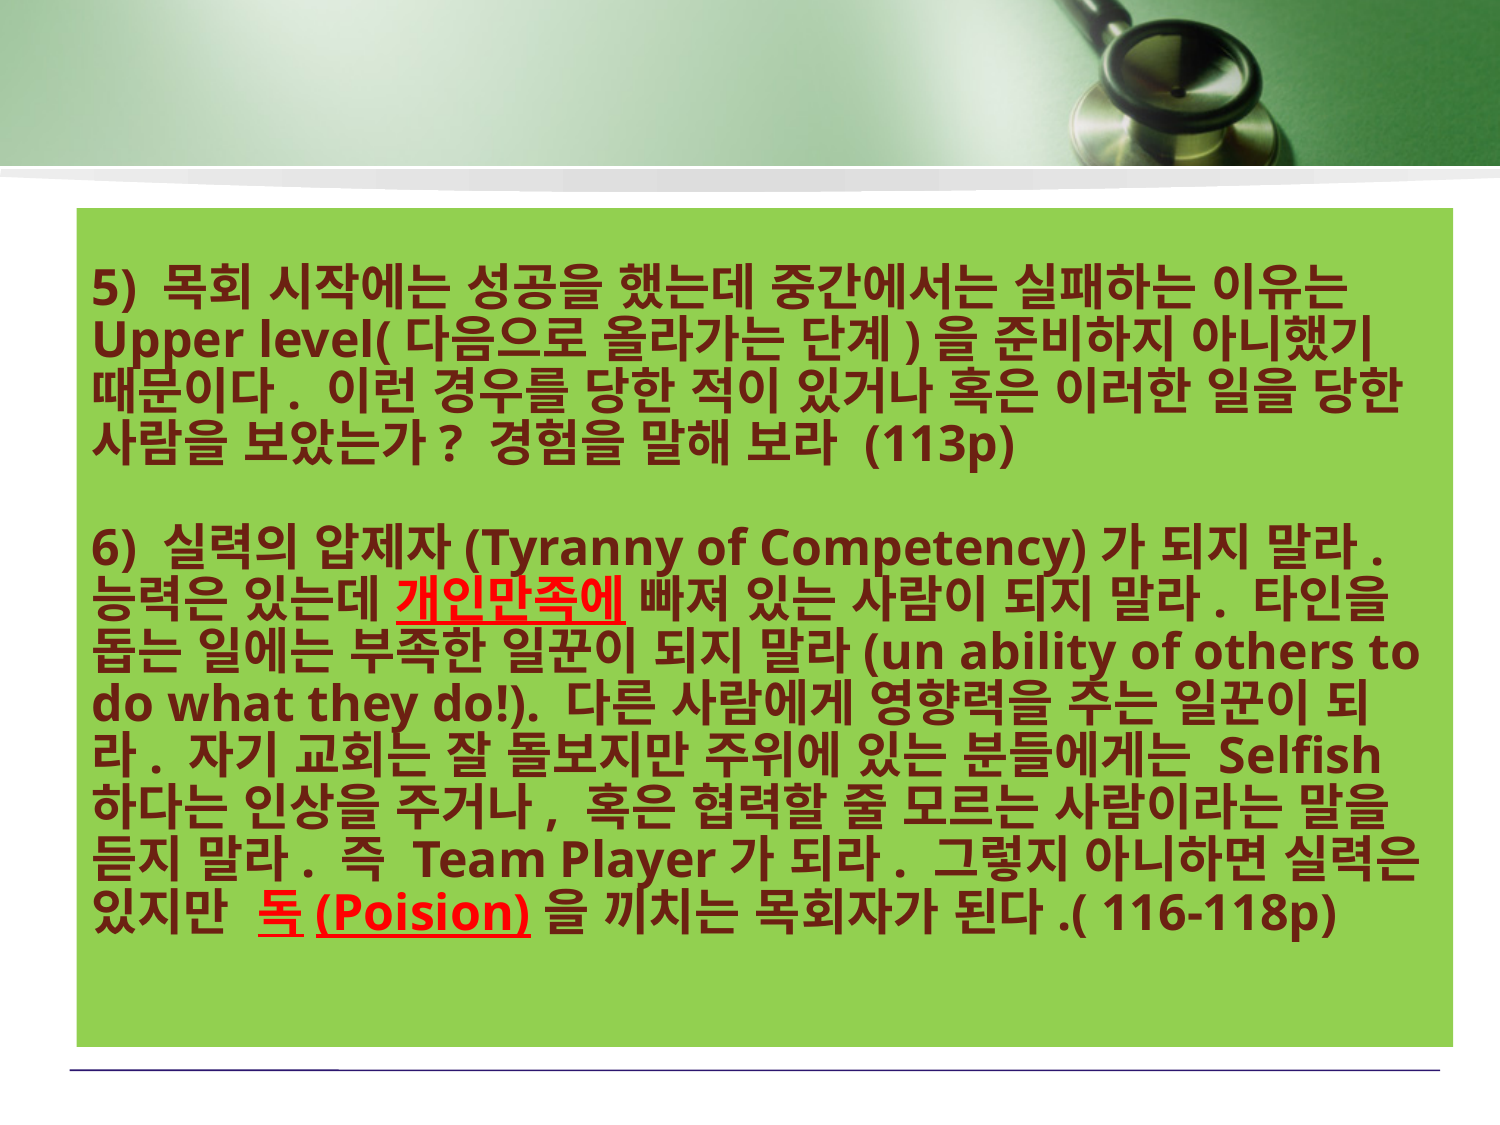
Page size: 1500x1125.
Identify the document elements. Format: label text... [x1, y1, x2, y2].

picture [0, 0, 1500, 166]
title 5) 목회 시작에는 성공을 했는데 중간에서는 실패하는 이유는 Upper level(다음으로 올라가는 단계)을 준비하지 아니했기 때문이다. 이런 경우를 당한 적이 있거나 혹은 이러한 일을 당한 사람을 보았는가? 경험을 말해 보라 (113p) 6) 실력의 압제자(Tyranny of Competency)가 되지 말라. 능력은 있는데 개인만족에 빠져 있는 사람이 되지 말라. 타인을 돕는 일에는 부족한 일꾼이 되지 말라(un ability of others to do what they do!). 다른 사람에게 영향력을 주는 일꾼이 되라. 자기 교회는 잘 돌보지만 주위에 있는 분들에게는 Selfish하다는 인상을 주거나, 혹은 협력할 줄 모르는 사람이라는 말을 듣지 말라. 즉 Team Player가 되라. 그렇지 아니하면 실력은 있지만 독(Poision)을 끼치는 목회자가 된다.( 116-118p) [76, 207, 1454, 1048]
